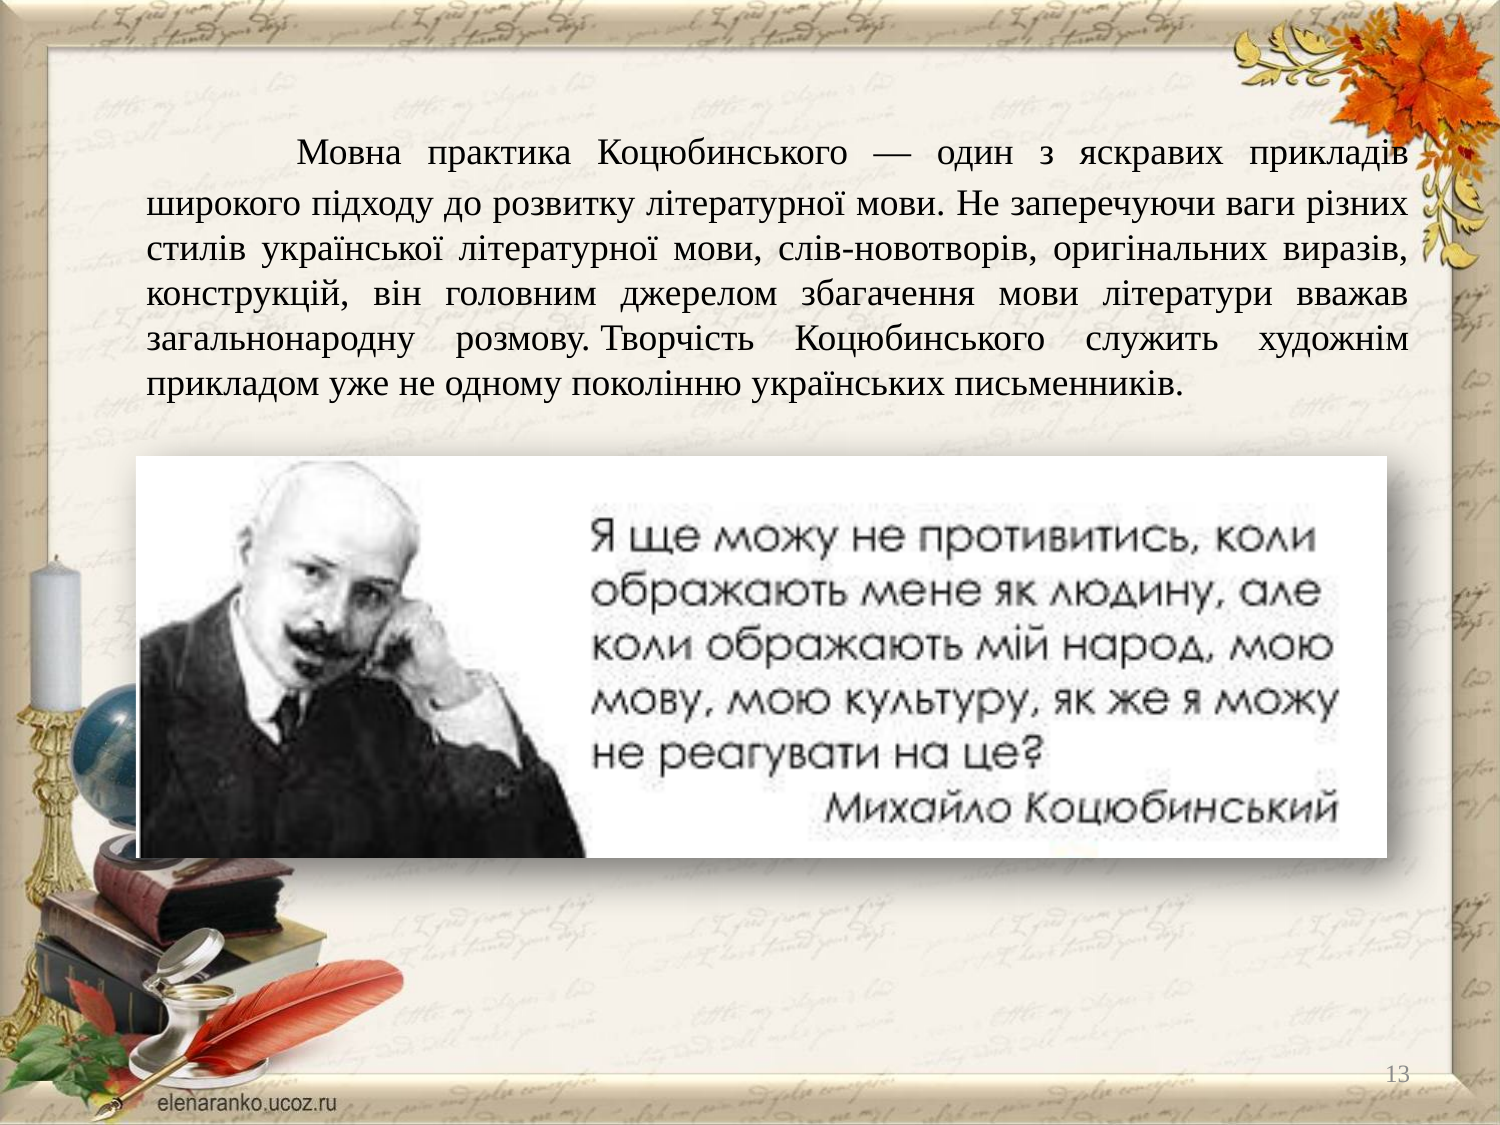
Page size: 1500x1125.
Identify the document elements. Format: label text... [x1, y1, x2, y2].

list Мовна практика Коцюбинського — один з яскравих прикладів широкого підходу до розвитку літературної мови. Не заперечуючи ваги різних стилів української літературної мови, слів-новотворів, оригінальних виразів, конструкцій, він головним джерелом збагачення мови літератури вважав загальнонародну розмову. Творчість Коцюбинського служить художнім прикладом уже не одному поколінню українських письменників. [75, 90, 1425, 1005]
slide_number 13 [1074, 1042, 1425, 1103]
picture [0, 0, 1500, 1125]
